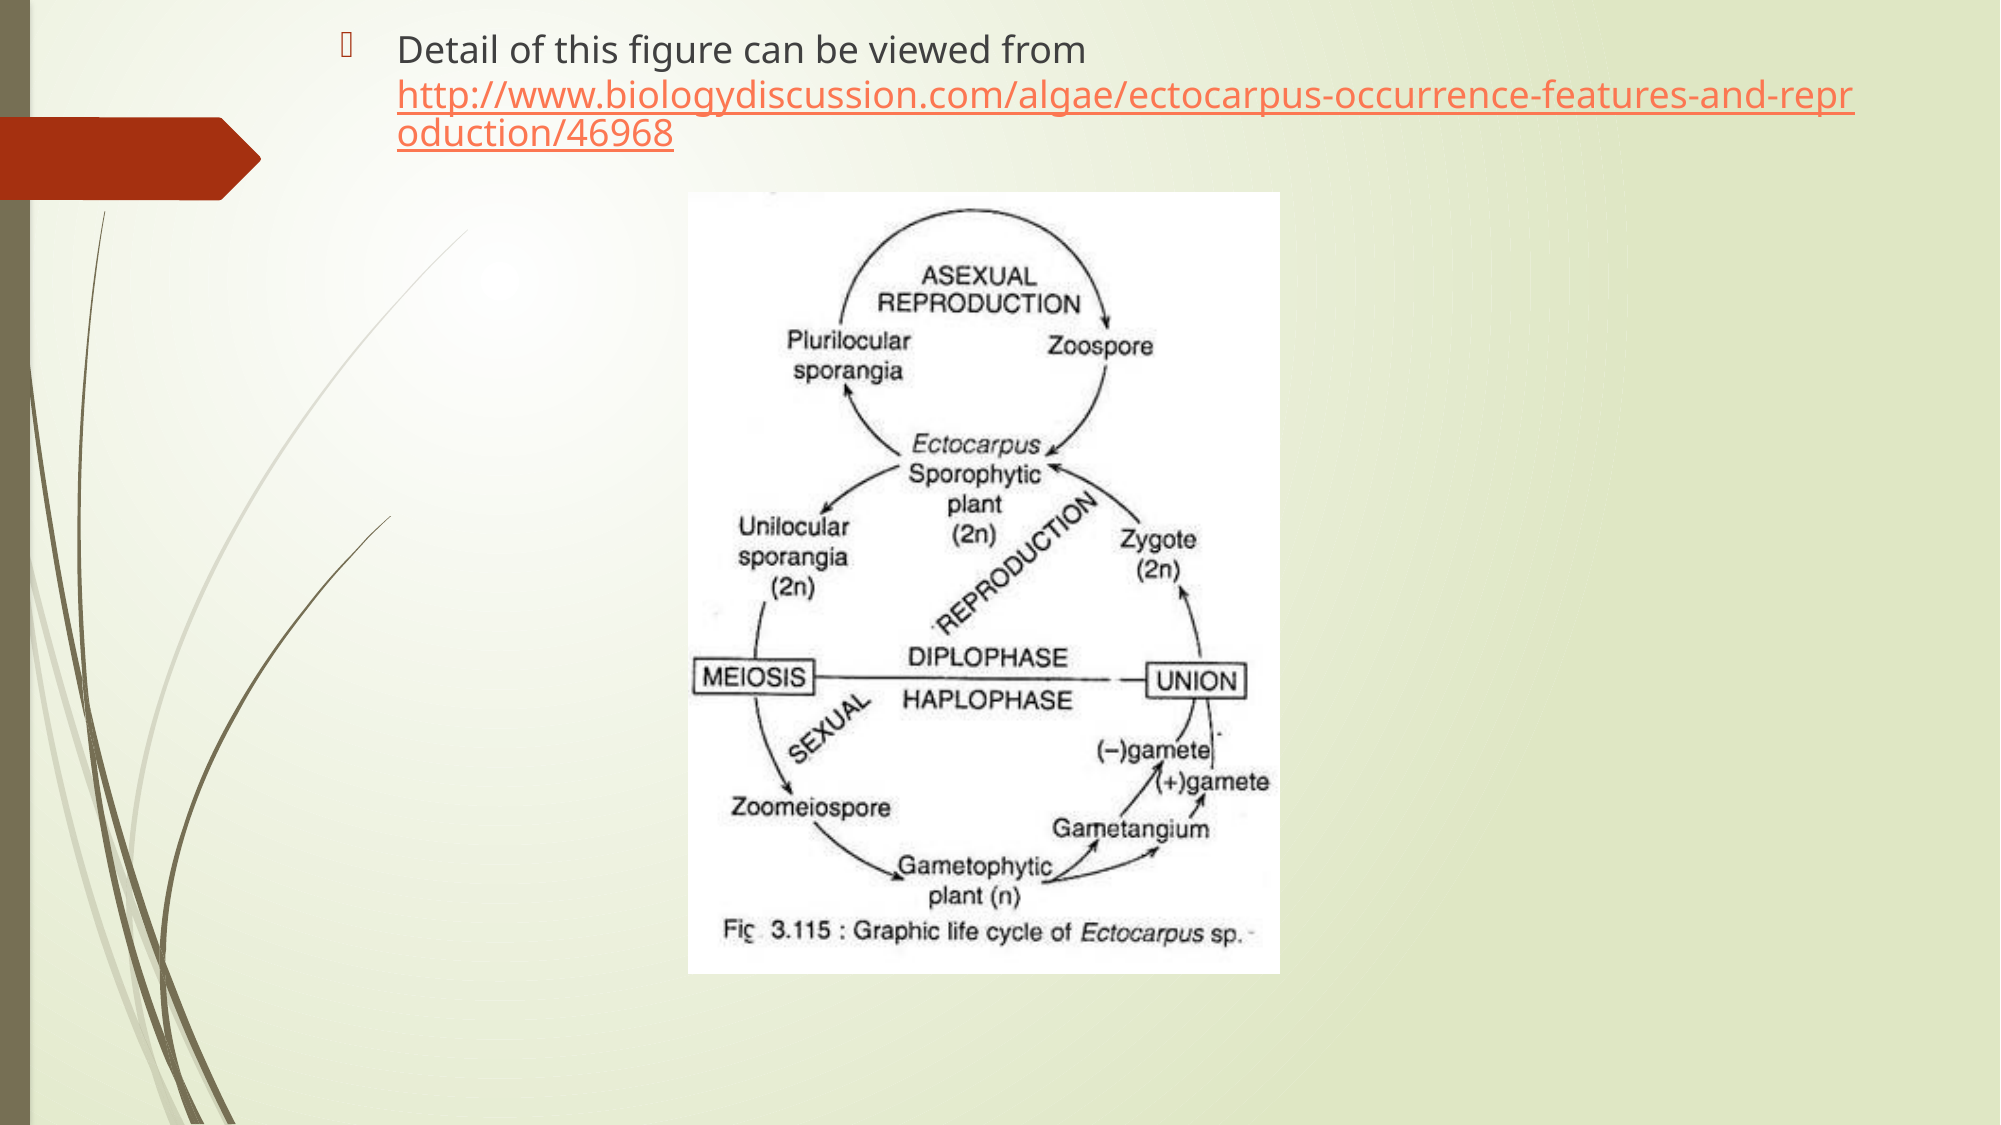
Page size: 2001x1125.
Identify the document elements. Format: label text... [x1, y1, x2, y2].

list Detail of this figure can be viewed from http://www.biologydiscussion.com/algae/ectocarpus-occurrence-features-and-reproduction/46968 [325, 19, 1888, 1125]
picture [688, 191, 1281, 975]
